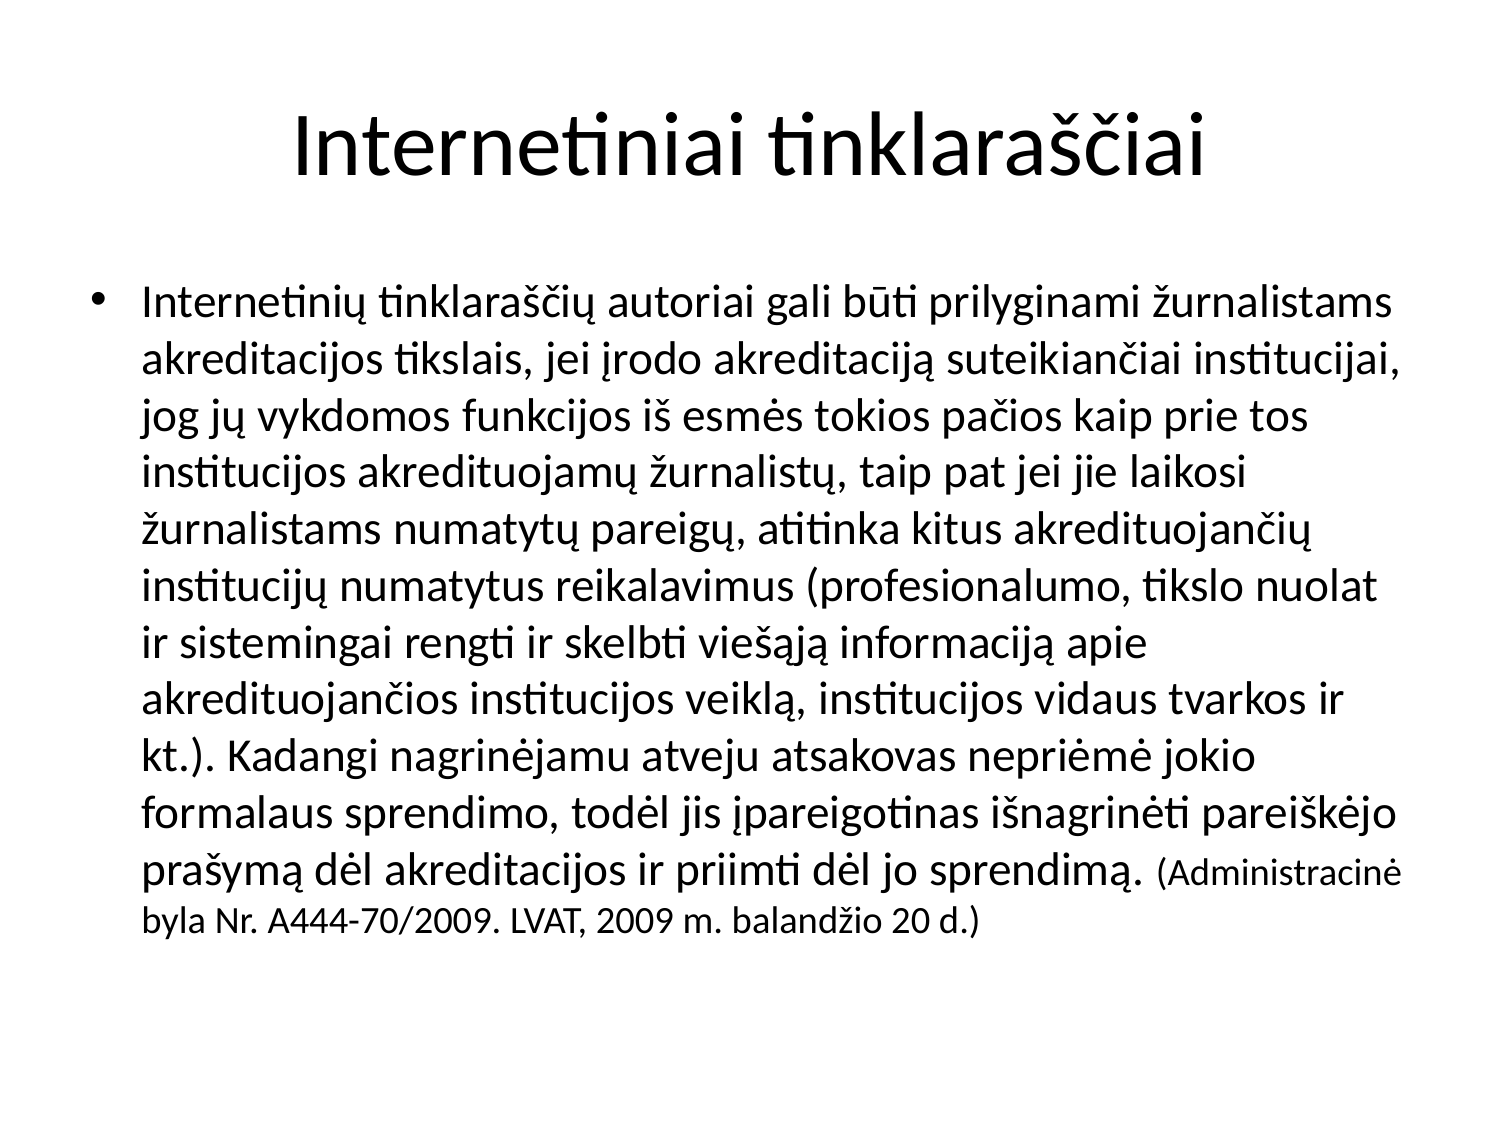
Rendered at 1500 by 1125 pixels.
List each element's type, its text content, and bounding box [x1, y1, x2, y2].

list Internetinių tinklaraščių autoriai gali būti prilyginami žurnalistams akreditacijos tikslais, jei įrodo akreditaciją suteikiančiai institucijai, jog jų vykdomos funkcijos iš esmės tokios pačios kaip prie tos institucijos akredituojamų žurnalistų, taip pat jei jie laikosi žurnalistams numatytų pareigų, atitinka kitus akredituojančių institucijų numatytus reikalavimus (profesionalumo, tikslo nuolat ir sistemingai rengti ir skelbti viešąją informaciją apie akredituojančios institucijos veiklą, institucijos vidaus tvarkos ir kt.). Kadangi nagrinėjamu atveju atsakovas nepriėmė jokio formalaus sprendimo, todėl jis įpareigotinas išnagrinėti pareiškėjo prašymą dėl akreditacijos ir priimti dėl jo sprendimą. (Administracinė byla Nr. A444-70/2009. LVAT, 2009 m. balandžio 20 d.) [75, 262, 1425, 1005]
title Internetiniai tinklaraščiai [75, 45, 1425, 233]
